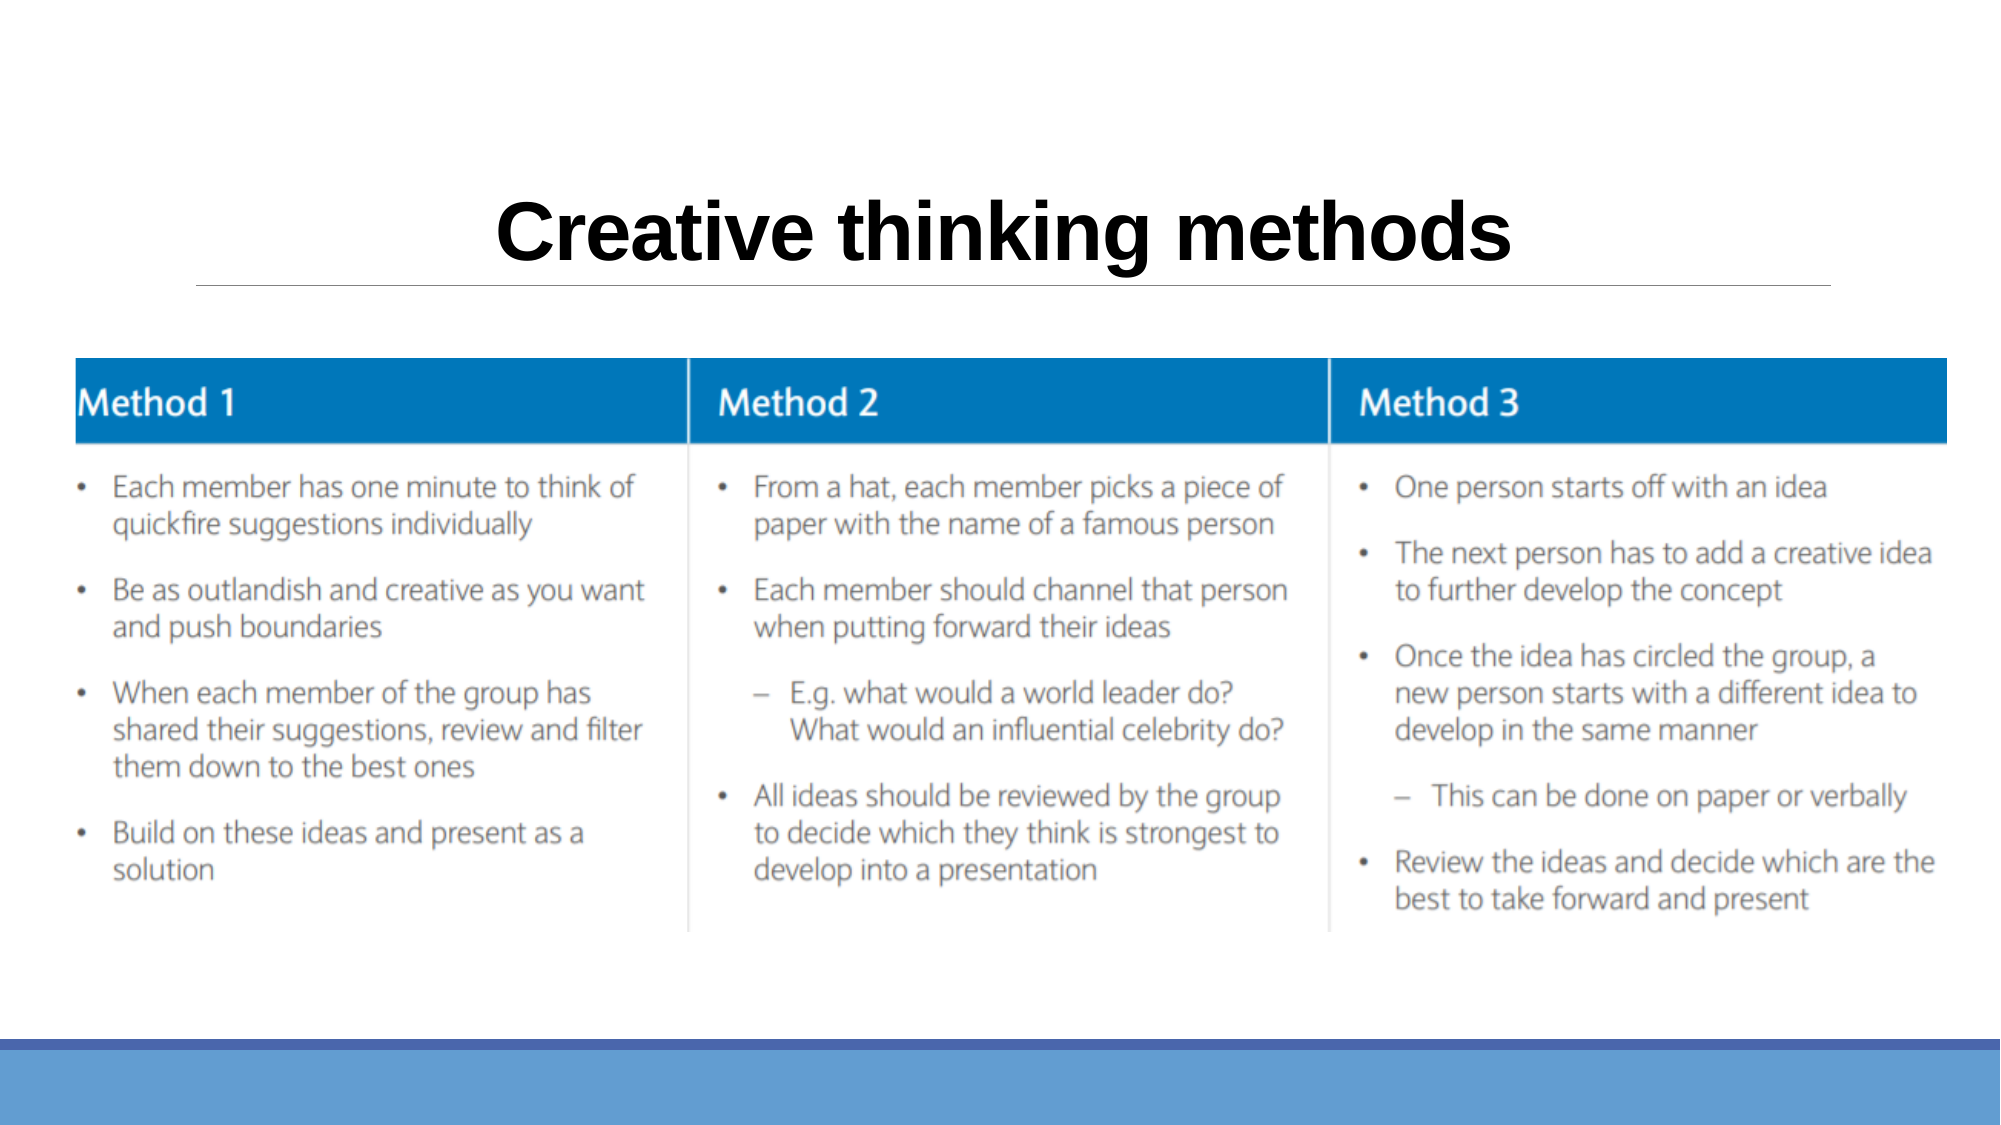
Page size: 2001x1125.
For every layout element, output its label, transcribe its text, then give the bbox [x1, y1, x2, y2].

picture [75, 357, 1948, 932]
title Creative thinking methods [180, 47, 1830, 285]
